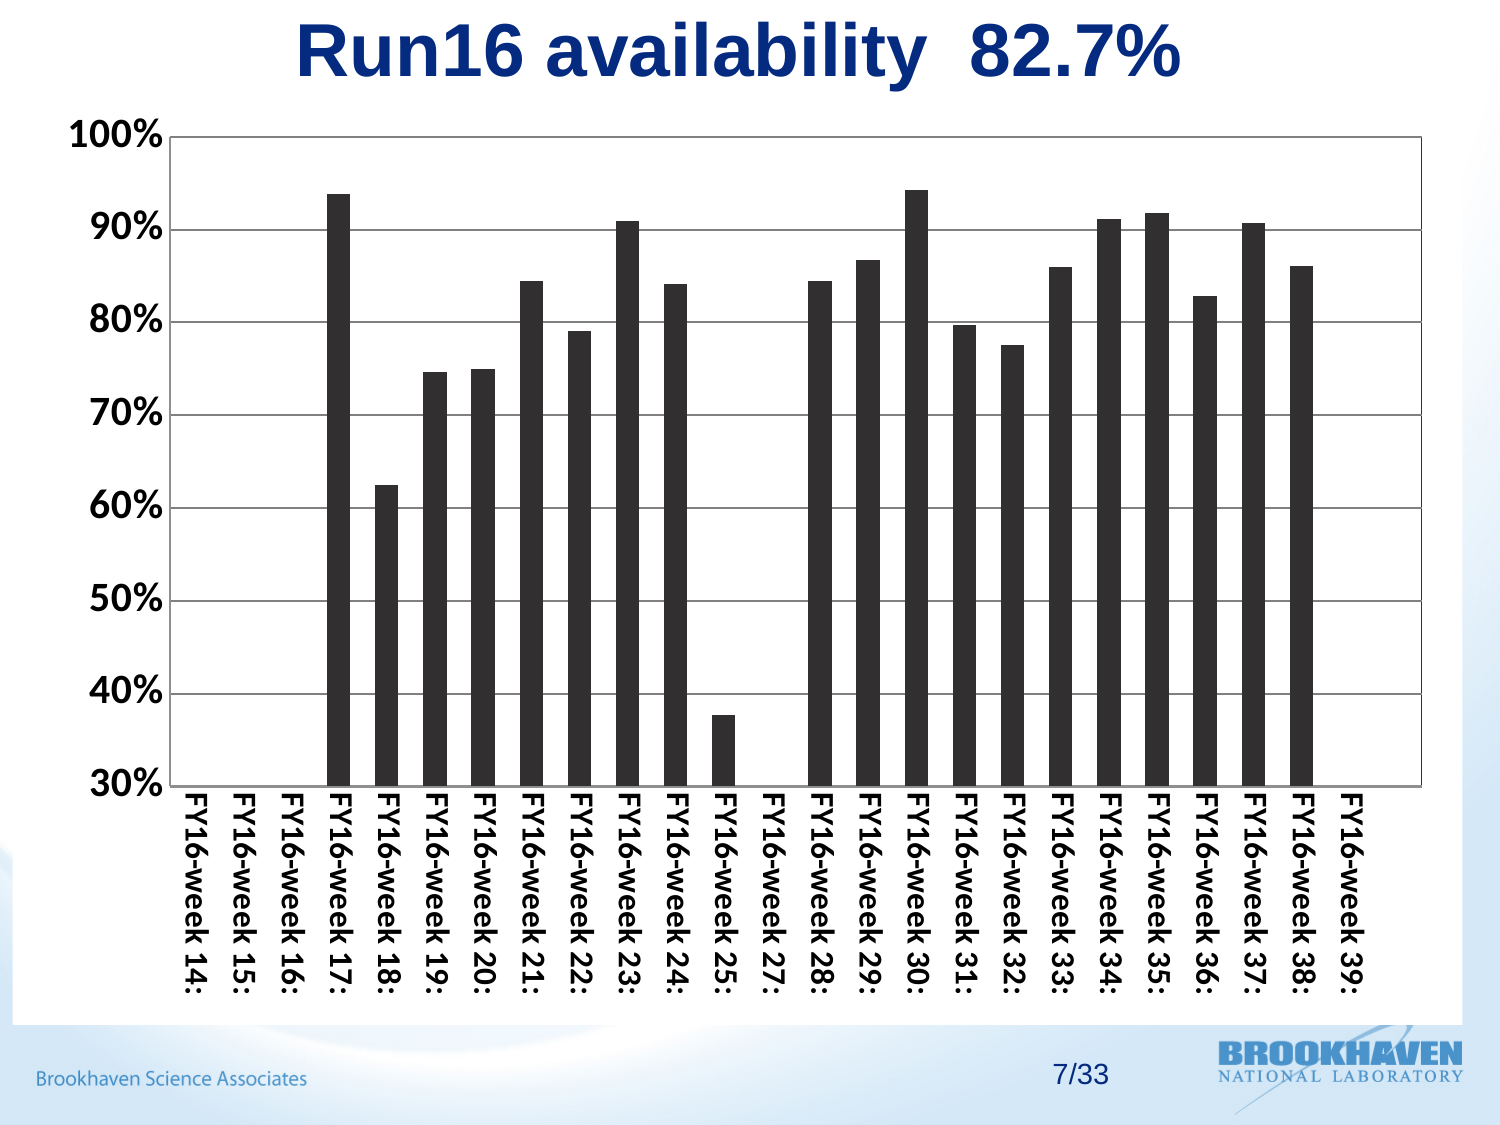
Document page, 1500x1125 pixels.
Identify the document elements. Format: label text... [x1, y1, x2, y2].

slide_number 7/33 [1037, 1040, 1201, 1099]
picture [0, 0, 1500, 1125]
title Run16 availability 82.7% [62, 50, 1438, 96]
chart [11, 99, 1463, 1026]
